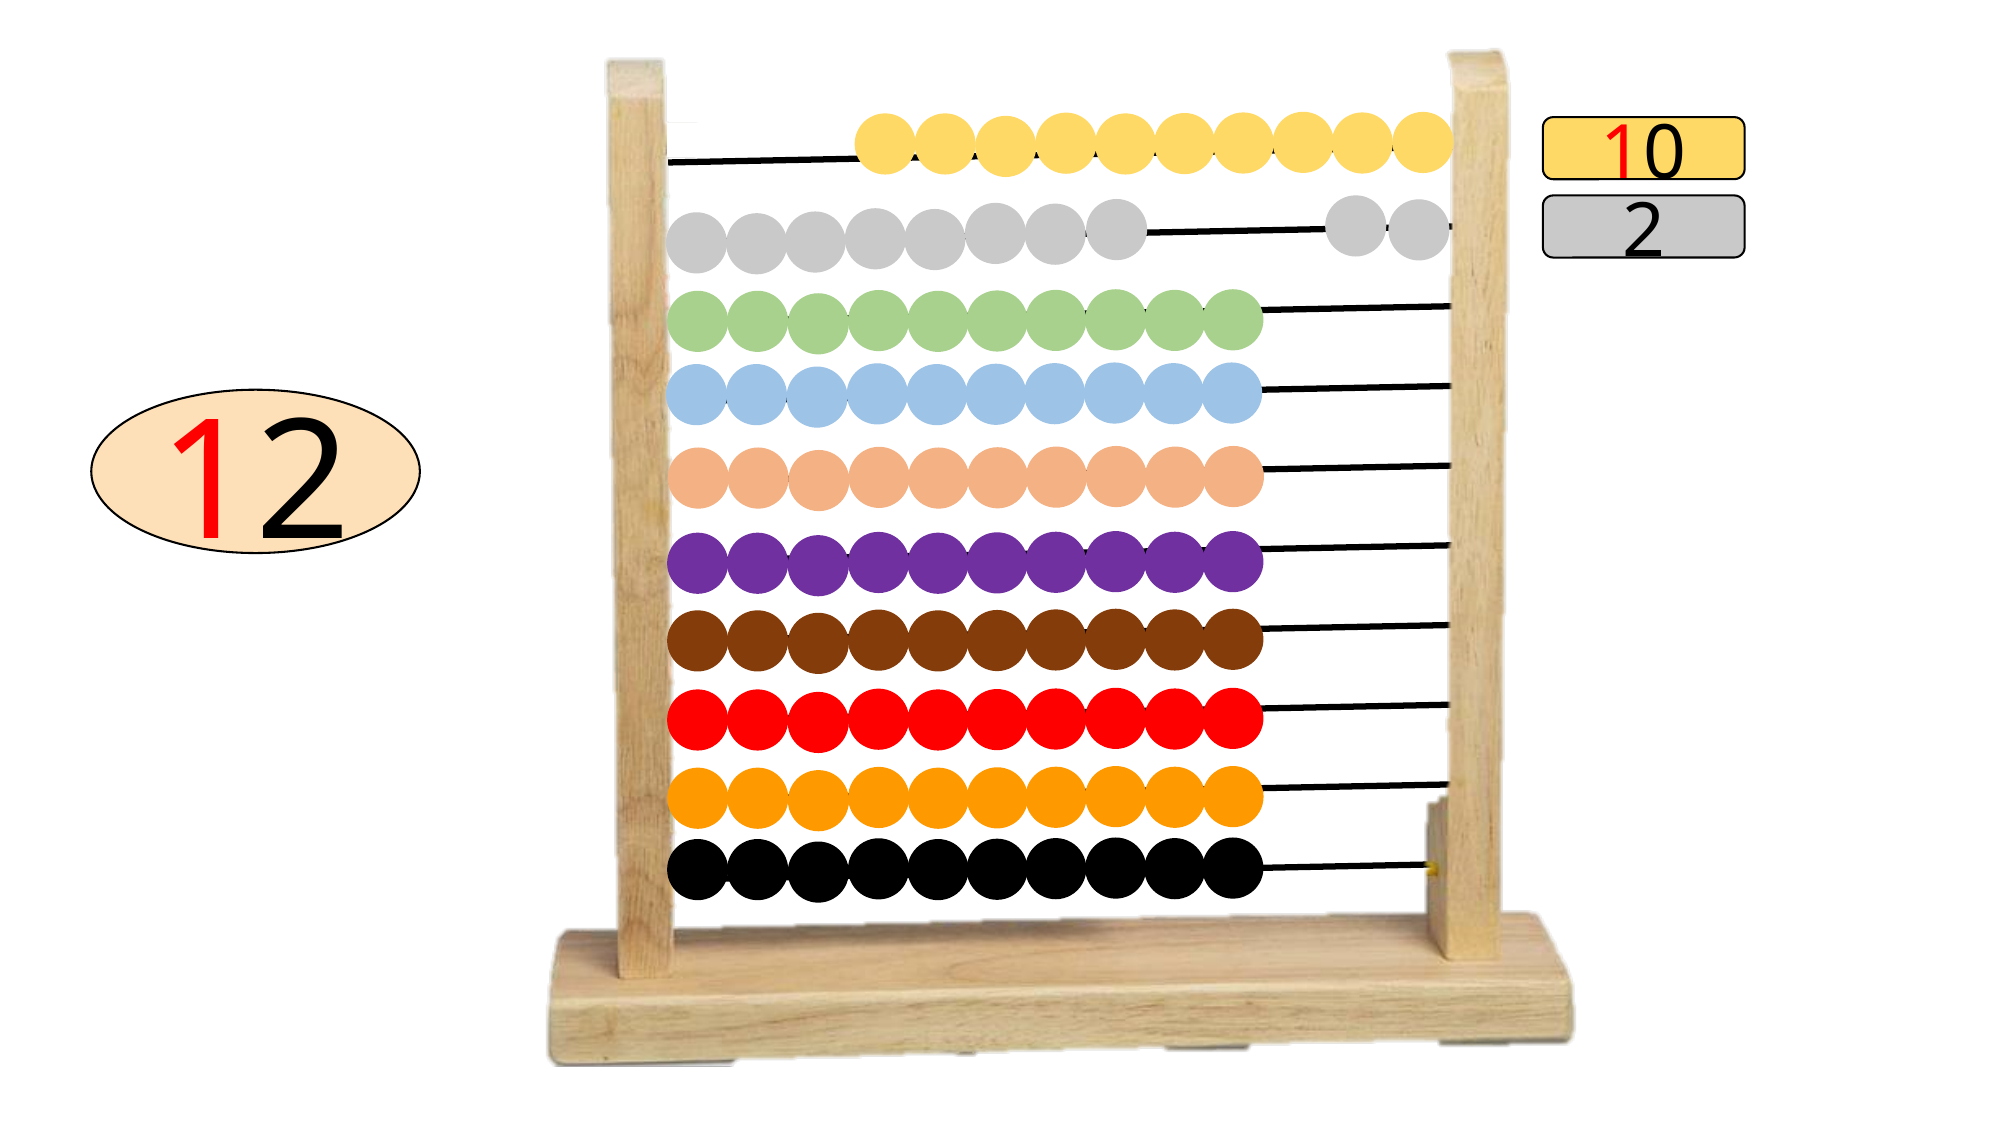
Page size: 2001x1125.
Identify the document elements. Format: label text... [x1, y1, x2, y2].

text_box 12 [90, 388, 421, 555]
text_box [540, 42, 1581, 1083]
text_box 2 [1581, 194, 1746, 259]
text_box 10 [1581, 116, 1746, 181]
